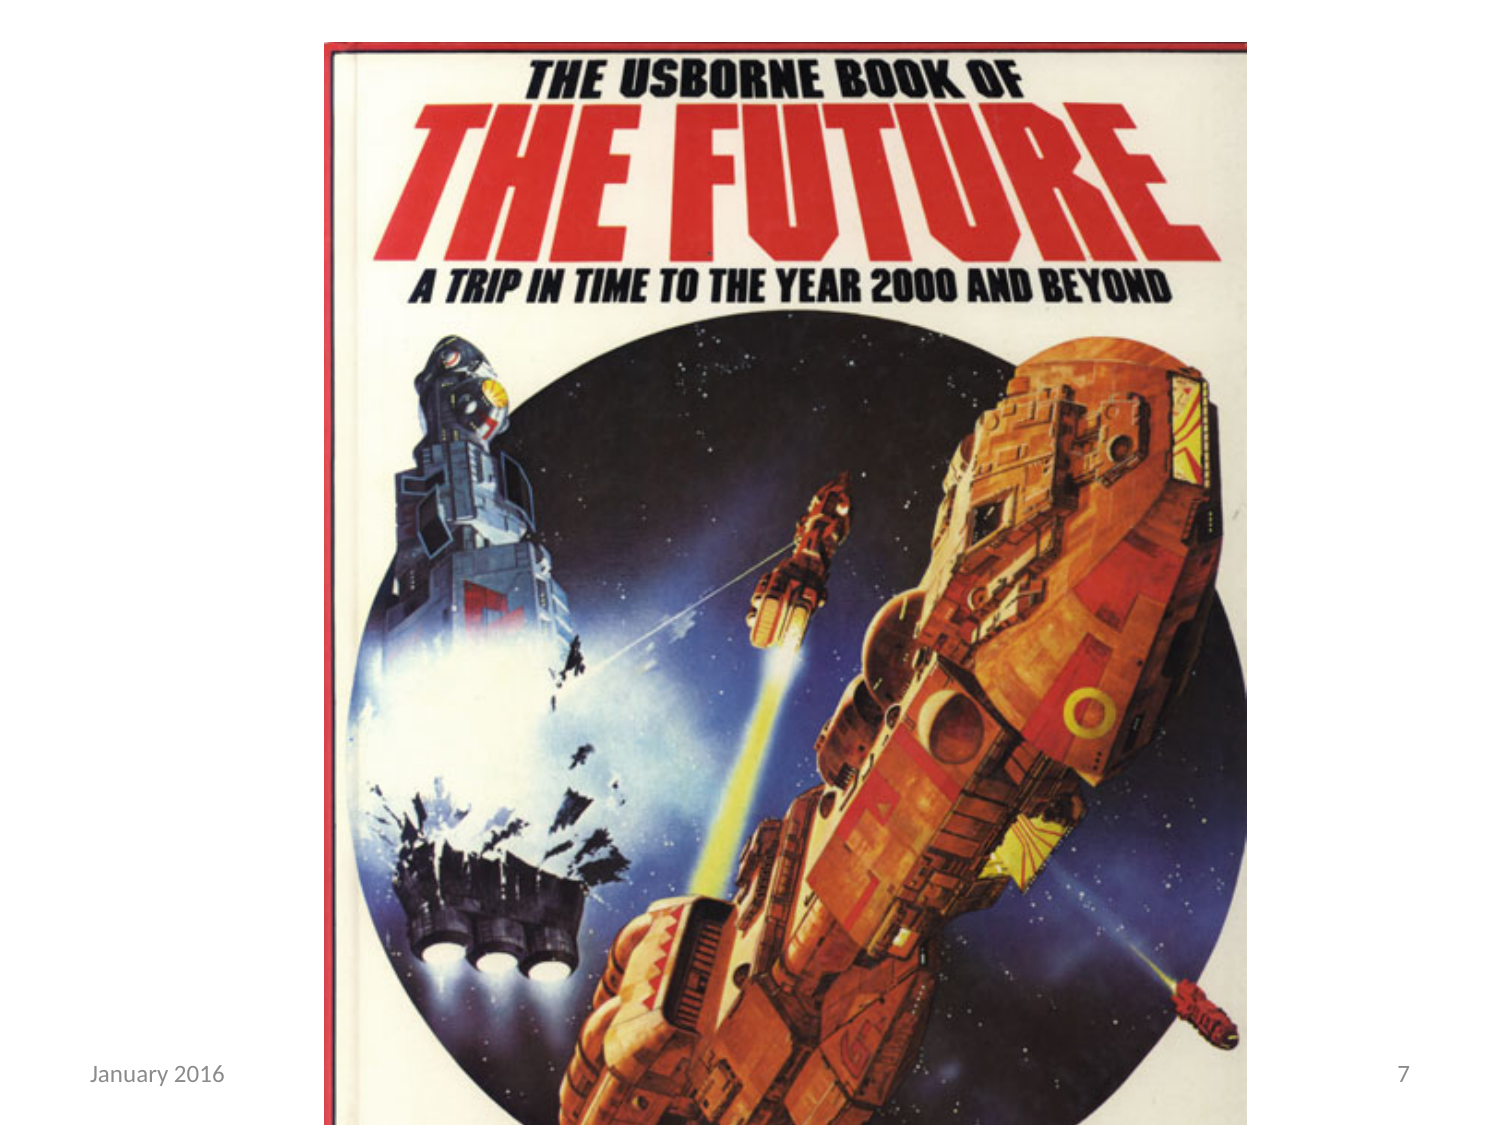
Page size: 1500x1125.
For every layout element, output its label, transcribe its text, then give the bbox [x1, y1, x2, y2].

picture [324, 42, 1247, 1125]
slide_number 7 [1251, 1042, 1425, 1103]
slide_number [75, 1042, 319, 1103]
